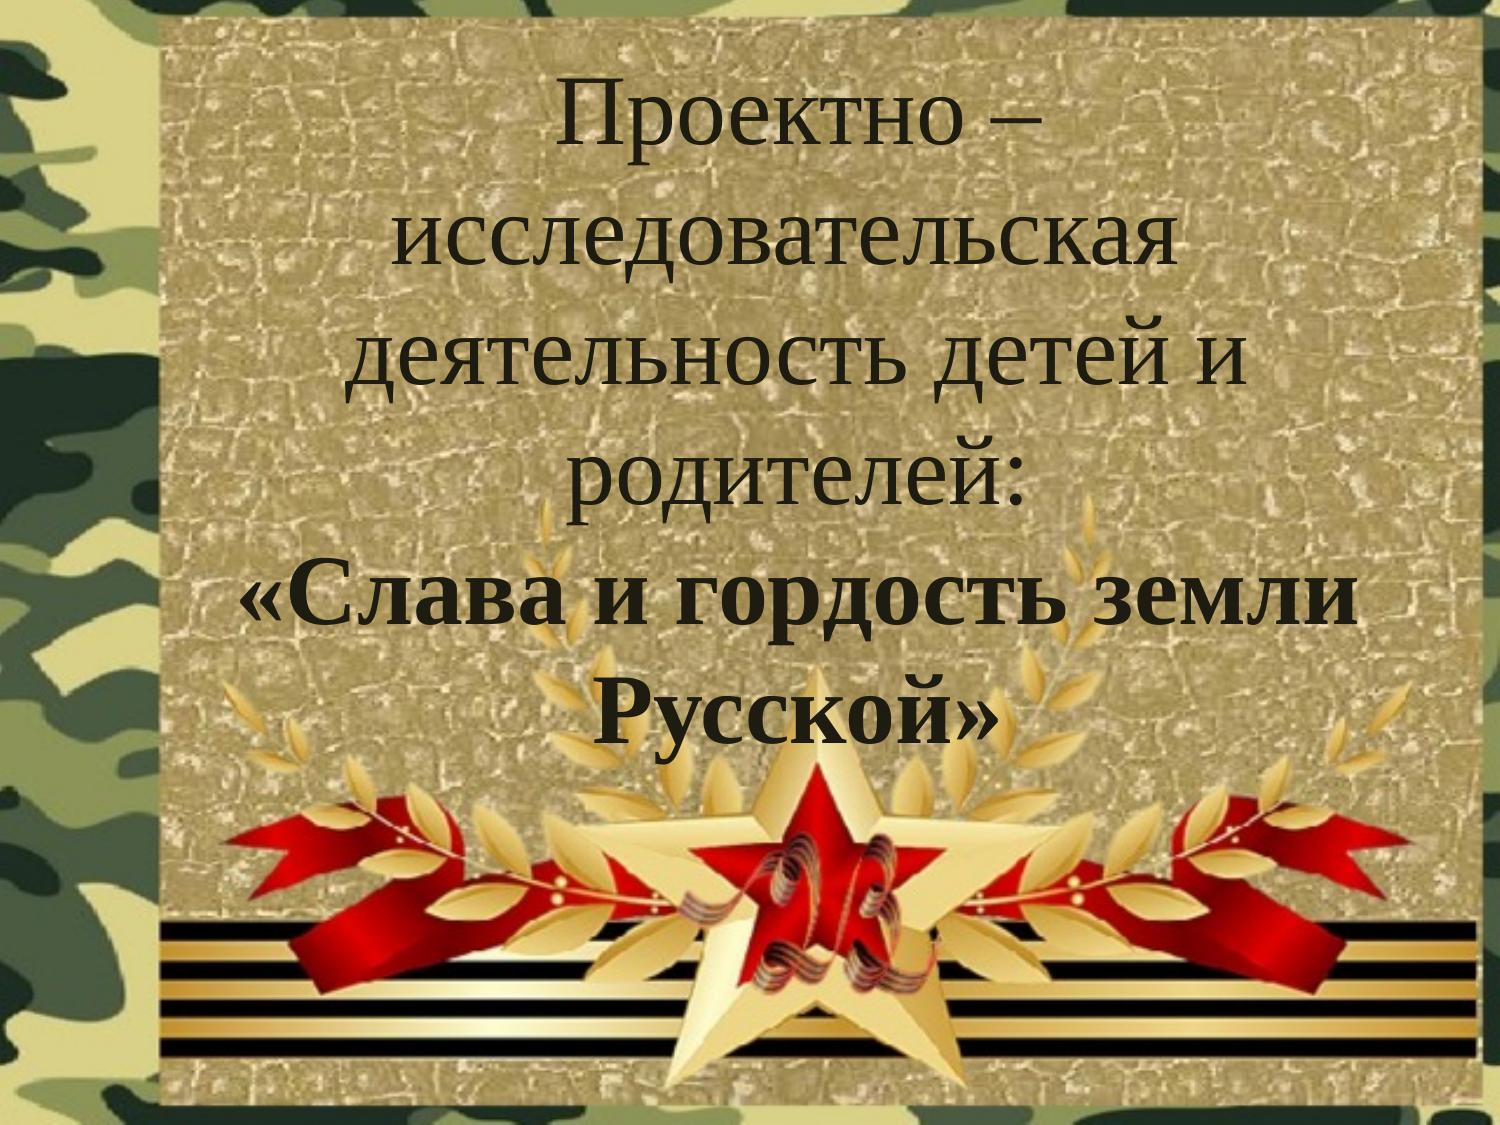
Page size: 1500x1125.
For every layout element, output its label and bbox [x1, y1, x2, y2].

list [0, 0, 1500, 1125]
